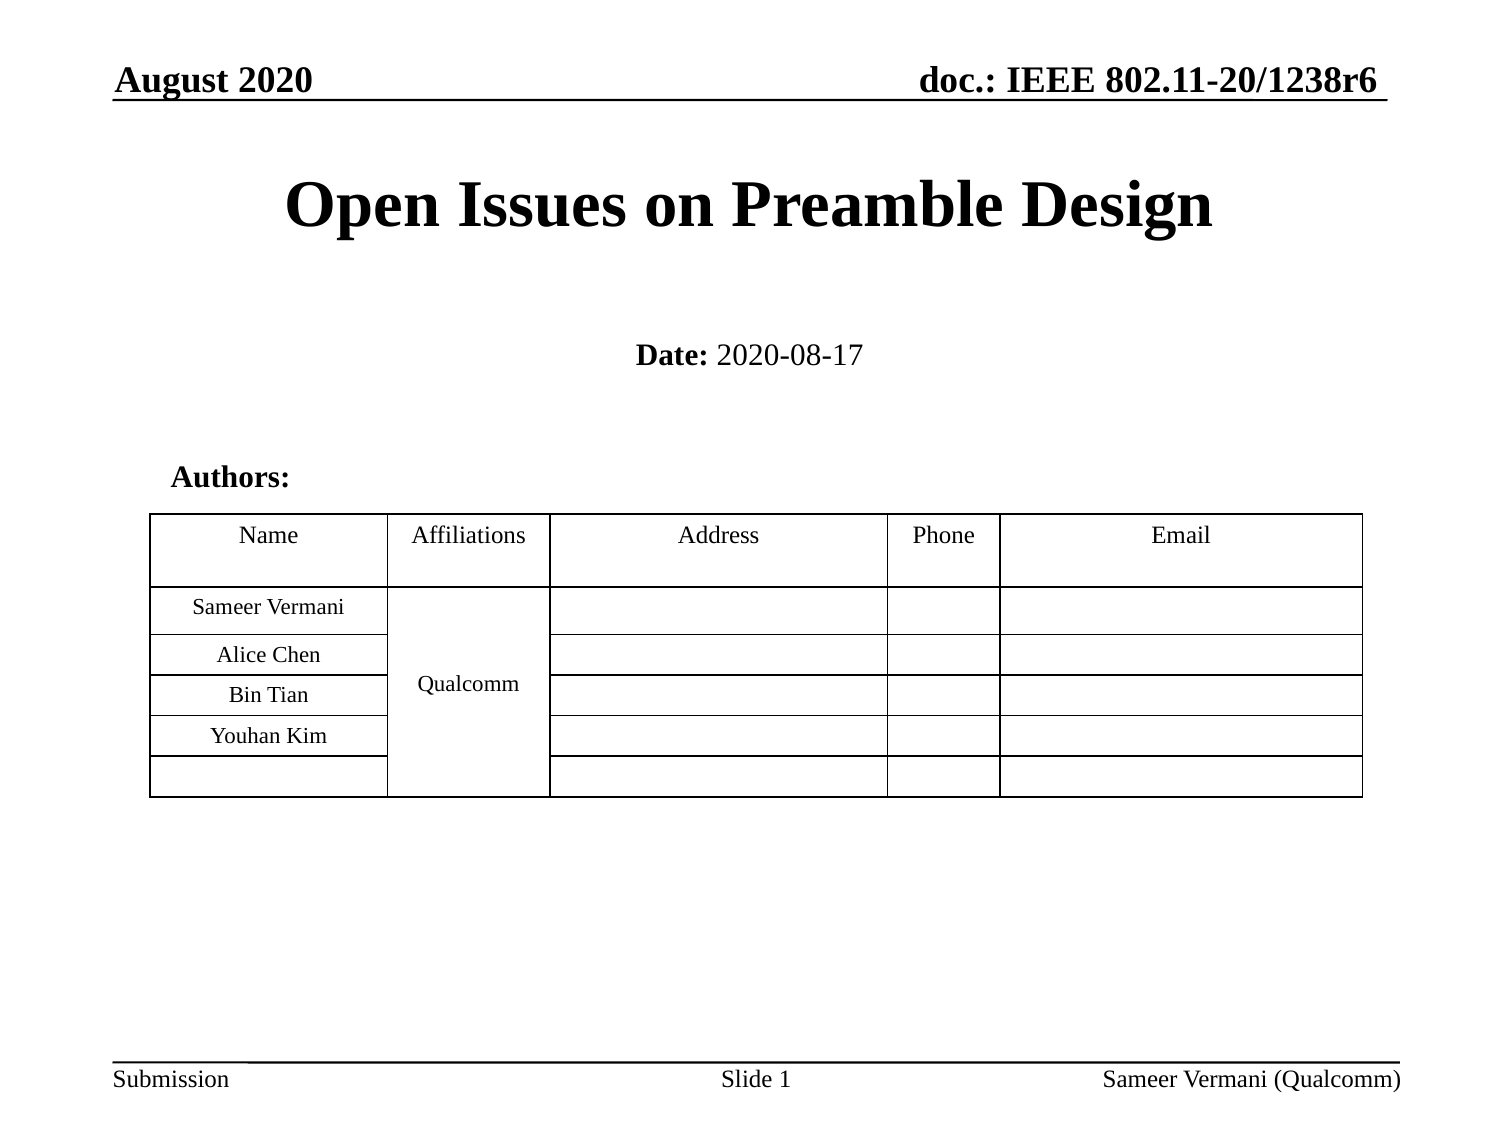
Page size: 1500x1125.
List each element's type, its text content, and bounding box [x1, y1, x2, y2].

table_cell [888, 676, 999, 715]
table_cell Qualcomm [388, 588, 549, 796]
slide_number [114, 54, 354, 101]
table_cell [1001, 588, 1362, 634]
table_cell Bin Tian [151, 676, 387, 715]
list Date: 2020-08-17 [112, 326, 1388, 1002]
table_header Name [151, 515, 387, 586]
table_cell [1001, 757, 1362, 796]
table_cell [551, 588, 887, 634]
table_header Address [551, 515, 887, 586]
table_cell [888, 757, 999, 796]
table_cell [1001, 676, 1362, 715]
table_cell [551, 676, 887, 715]
table_cell [551, 757, 887, 796]
table_cell [888, 716, 999, 755]
table_cell Sameer Vermani [151, 588, 387, 634]
table_cell Youhan Kim [151, 716, 387, 755]
footer Sameer Vermani (Qualcomm) [1097, 1061, 1402, 1093]
table_header Phone [888, 515, 999, 586]
text_box Authors: [159, 450, 350, 509]
table_cell [1001, 635, 1362, 674]
table_cell [888, 588, 999, 634]
slide_number Slide 1 [712, 1061, 800, 1093]
table_cell [1001, 716, 1362, 755]
title Open Issues on Preamble Design [112, 112, 1388, 288]
table_cell [151, 757, 387, 796]
table_header Affiliations [388, 515, 549, 586]
table_cell [888, 635, 999, 674]
table_cell Alice Chen [151, 635, 387, 674]
table_header Email [1001, 515, 1362, 586]
table_cell [551, 635, 887, 674]
table_cell [551, 716, 887, 755]
